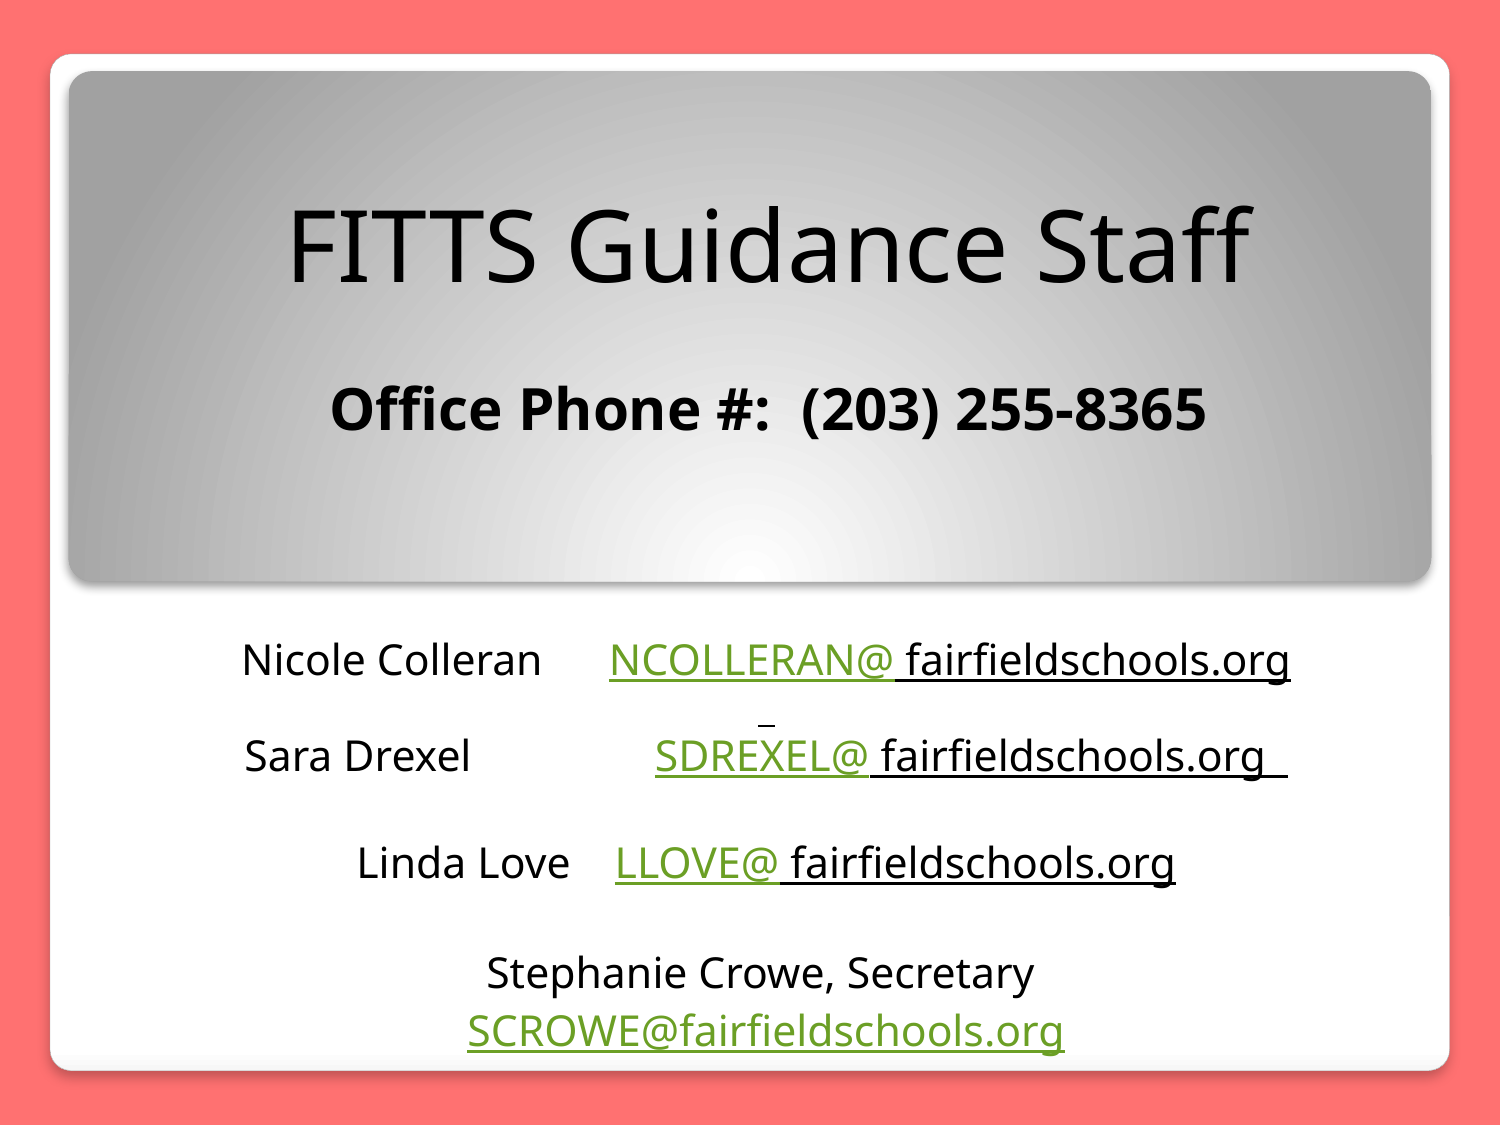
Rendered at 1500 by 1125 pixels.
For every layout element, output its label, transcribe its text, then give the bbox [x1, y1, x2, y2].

title [118, 87, 1394, 550]
subtitle Nicole Colleran NCOLLERAN@ fairfieldschools.org Sara Drexel SDREXEL@ fairfieldschools.org Linda Love LLOVE@ fairfieldschools.org Stephanie Crowe, Secretary SCROWE@fairfieldschools.org [74, 581, 1438, 1125]
text_box FITTS Guidance Staff Office Phone #: (203) 255-8365 [124, 174, 1413, 570]
